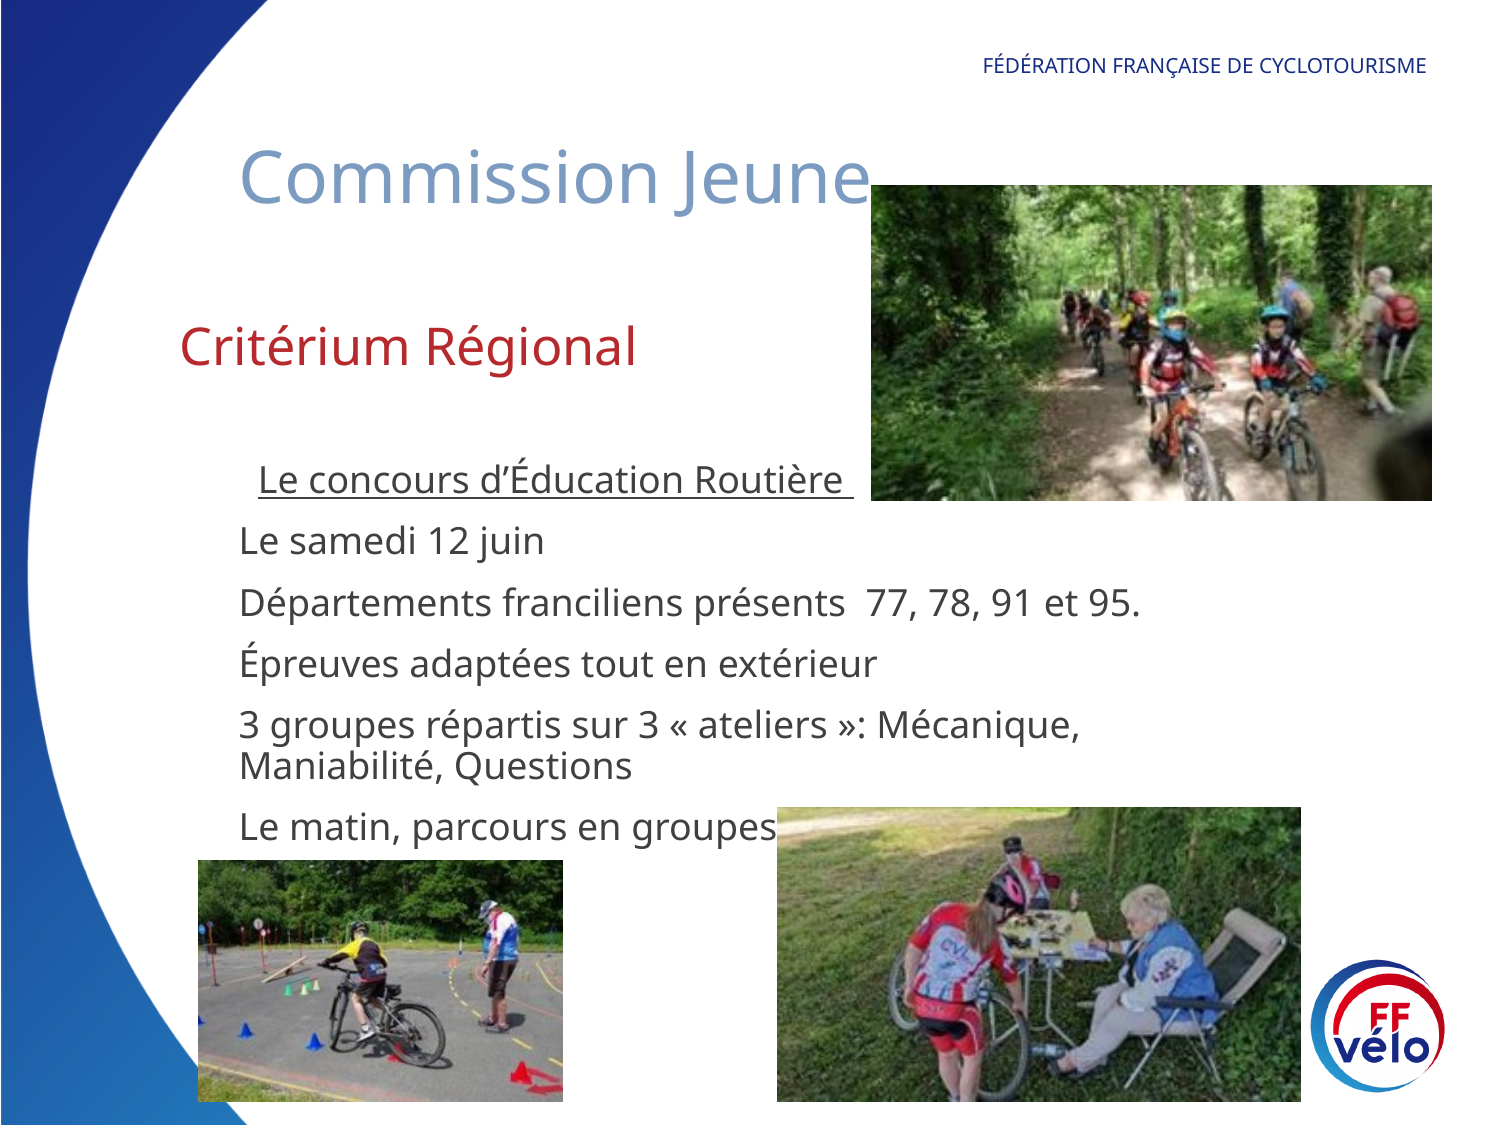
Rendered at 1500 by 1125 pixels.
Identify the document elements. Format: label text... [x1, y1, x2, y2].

title Commission Jeune [223, 124, 1466, 237]
picture [2, 0, 1432, 1125]
list Le concours d’Éducation Routière Le samedi 12 juin Départements franciliens présents 77, 78, 91 et 95. Épreuves adaptées tout en extérieur 3 groupes répartis sur 3 « ateliers »: Mécanique, Maniabilité, Questions Le matin, parcours en groupes [223, 453, 1267, 1040]
list Critérium Régional [164, 312, 871, 394]
